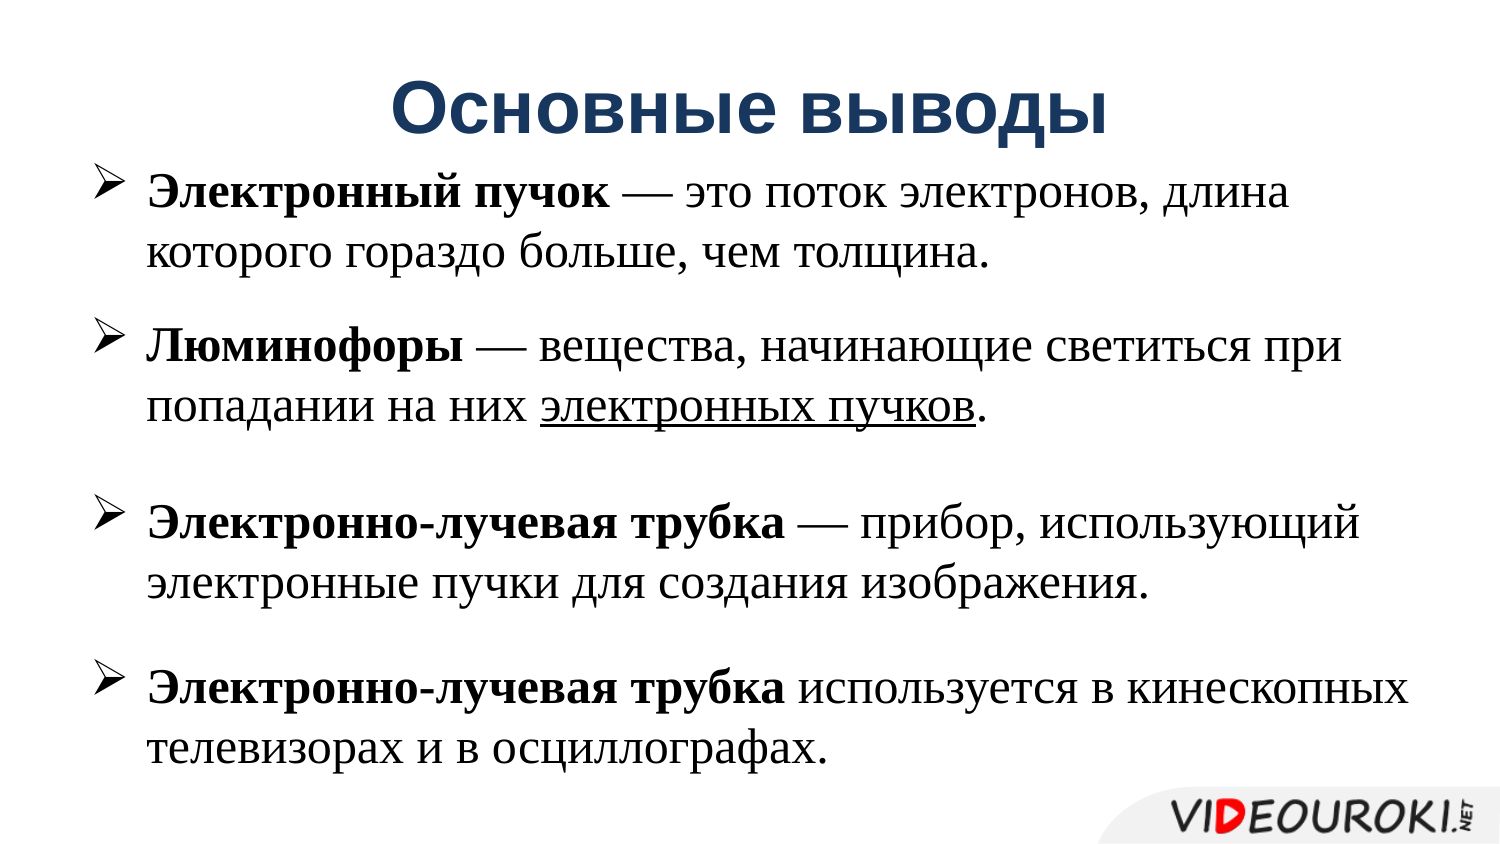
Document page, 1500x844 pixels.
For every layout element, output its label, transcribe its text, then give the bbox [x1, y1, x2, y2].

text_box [1097, 786, 1500, 844]
list Электронный пучок — это поток электронов, длина которого гораздо больше, чем толщина. [75, 150, 1425, 303]
text_box Люминофоры — вещества, начинающие светиться при попадании на них электронных пучков. [74, 303, 1425, 458]
text_box Электронно-лучевая трубка используется в кинескопных телевизорах и в осциллографах. [74, 646, 1425, 801]
text_box Электронно-лучевая трубка — прибор, использующий электронные пучки для создания изображения. [74, 481, 1425, 636]
title Основные выводы [75, 33, 1425, 150]
